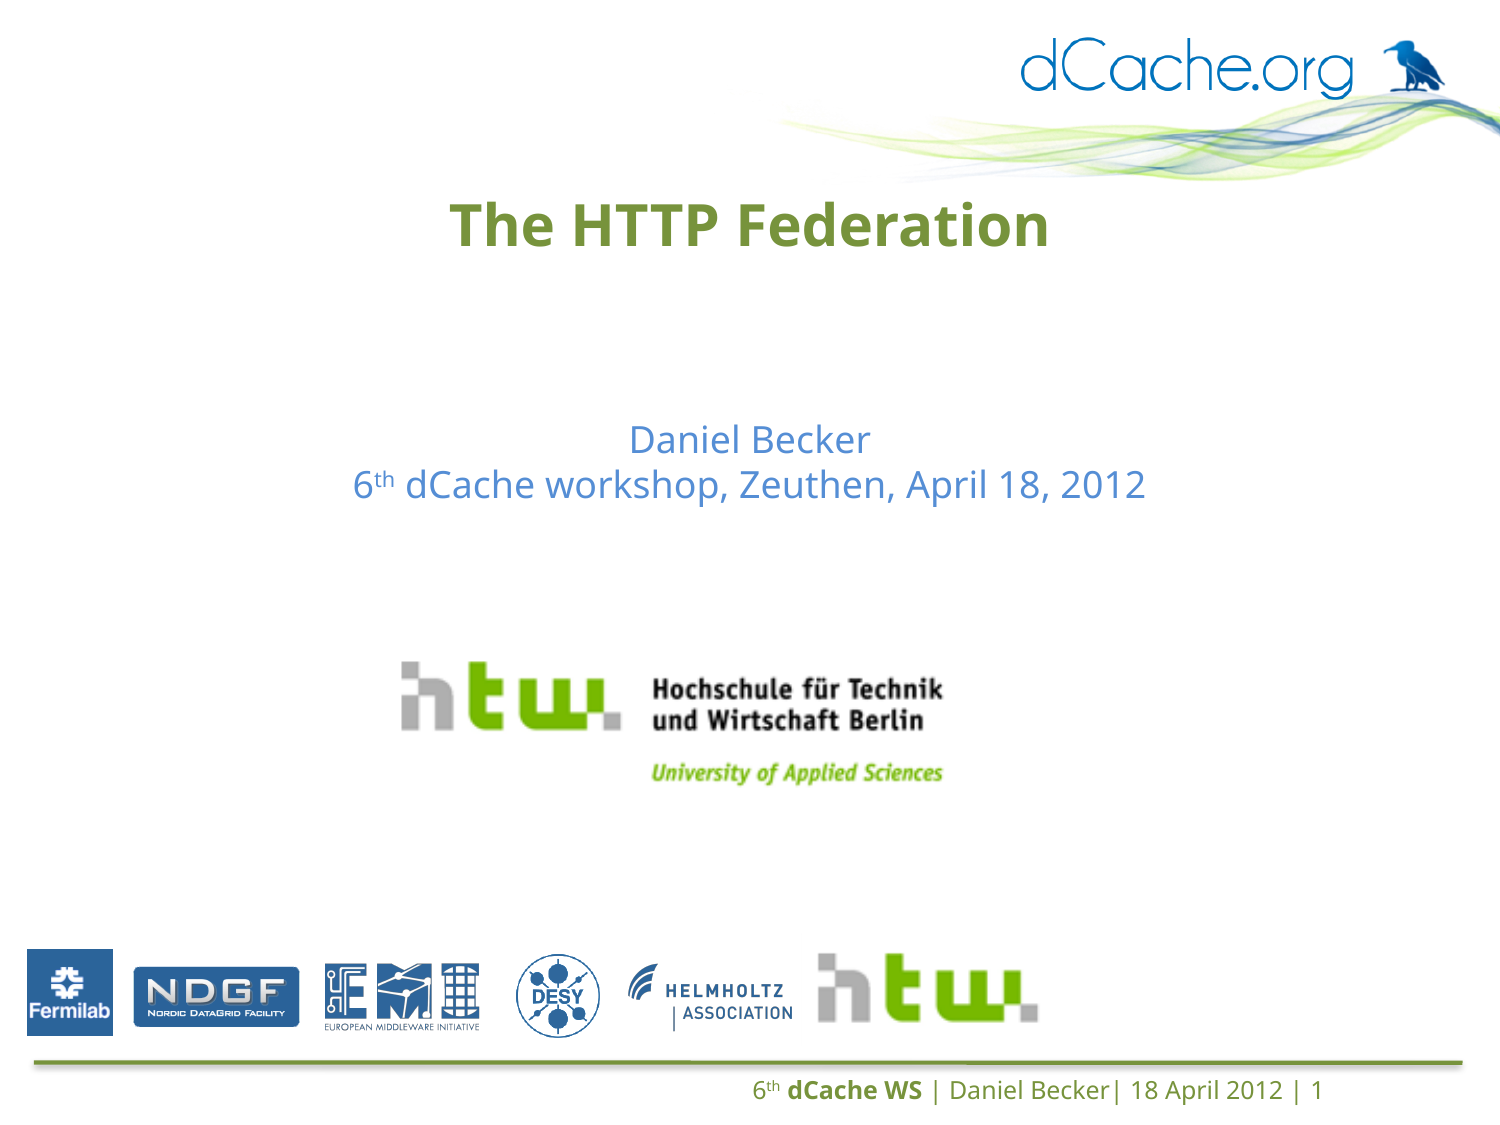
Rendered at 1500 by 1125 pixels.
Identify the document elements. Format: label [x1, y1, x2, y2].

picture [712, 24, 1500, 192]
picture [121, 949, 488, 1046]
picture [27, 949, 113, 1036]
picture [374, 637, 988, 815]
picture [620, 933, 1061, 1046]
picture [516, 954, 600, 1038]
